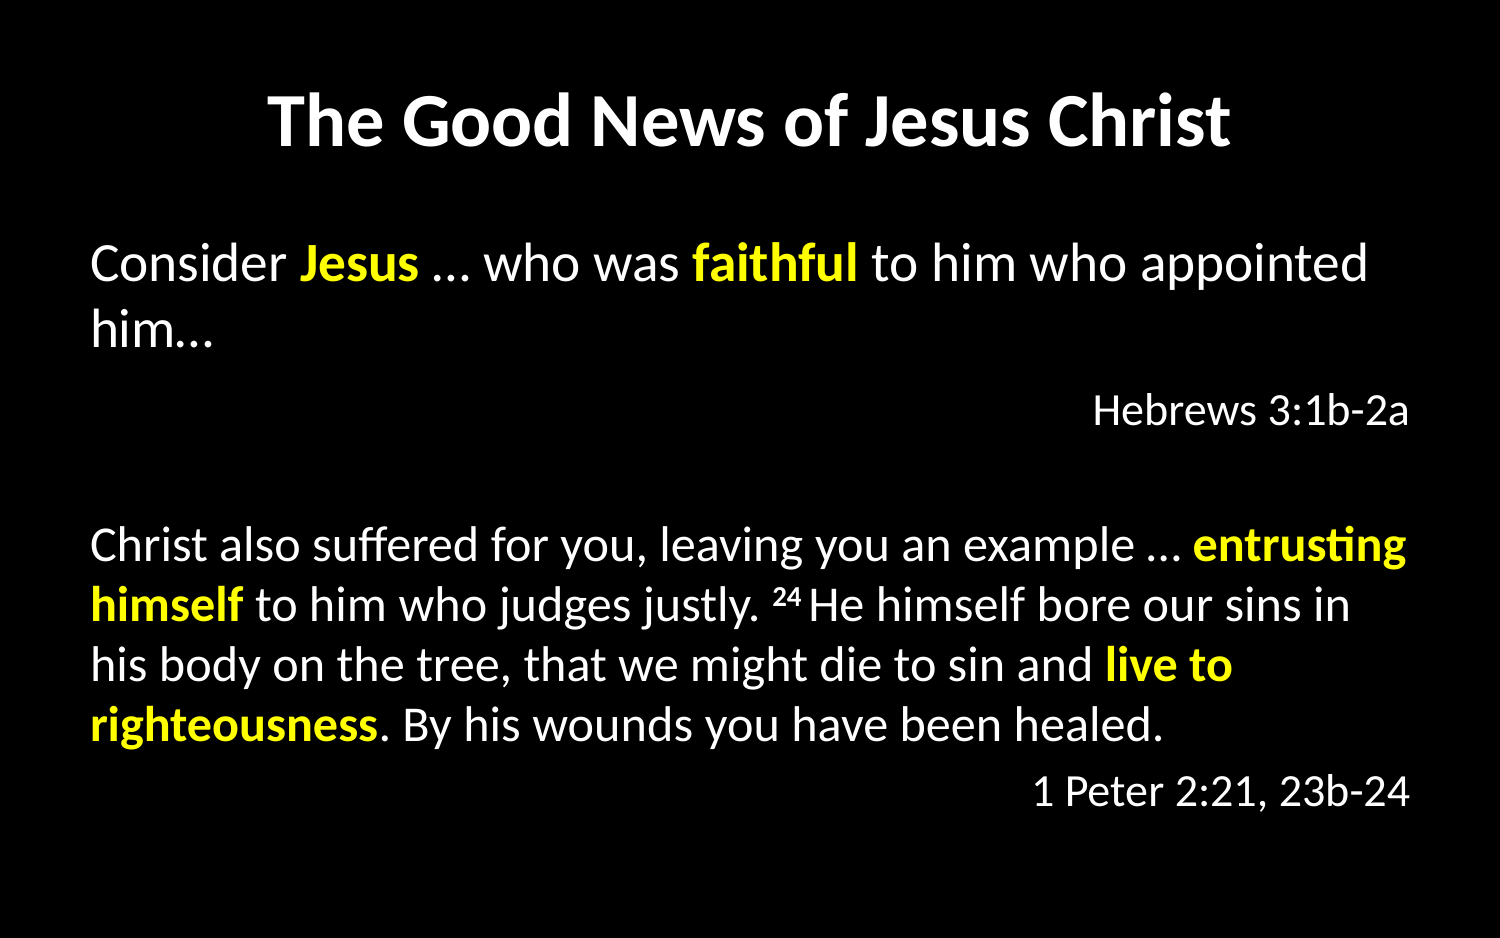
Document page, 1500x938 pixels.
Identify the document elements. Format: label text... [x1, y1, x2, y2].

list Consider Jesus … who was faithful to him who appointed him… Hebrews 3:1b-2a Christ also suffered for you, leaving you an example … entrusting himself to him who judges justly. 24 He himself bore our sins in his body on the tree, that we might die to sin and live to righteousness. By his wounds you have been healed. 1 Peter 2:21, 23b-24 [75, 218, 1425, 838]
title The Good News of Jesus Christ [75, 37, 1425, 194]
